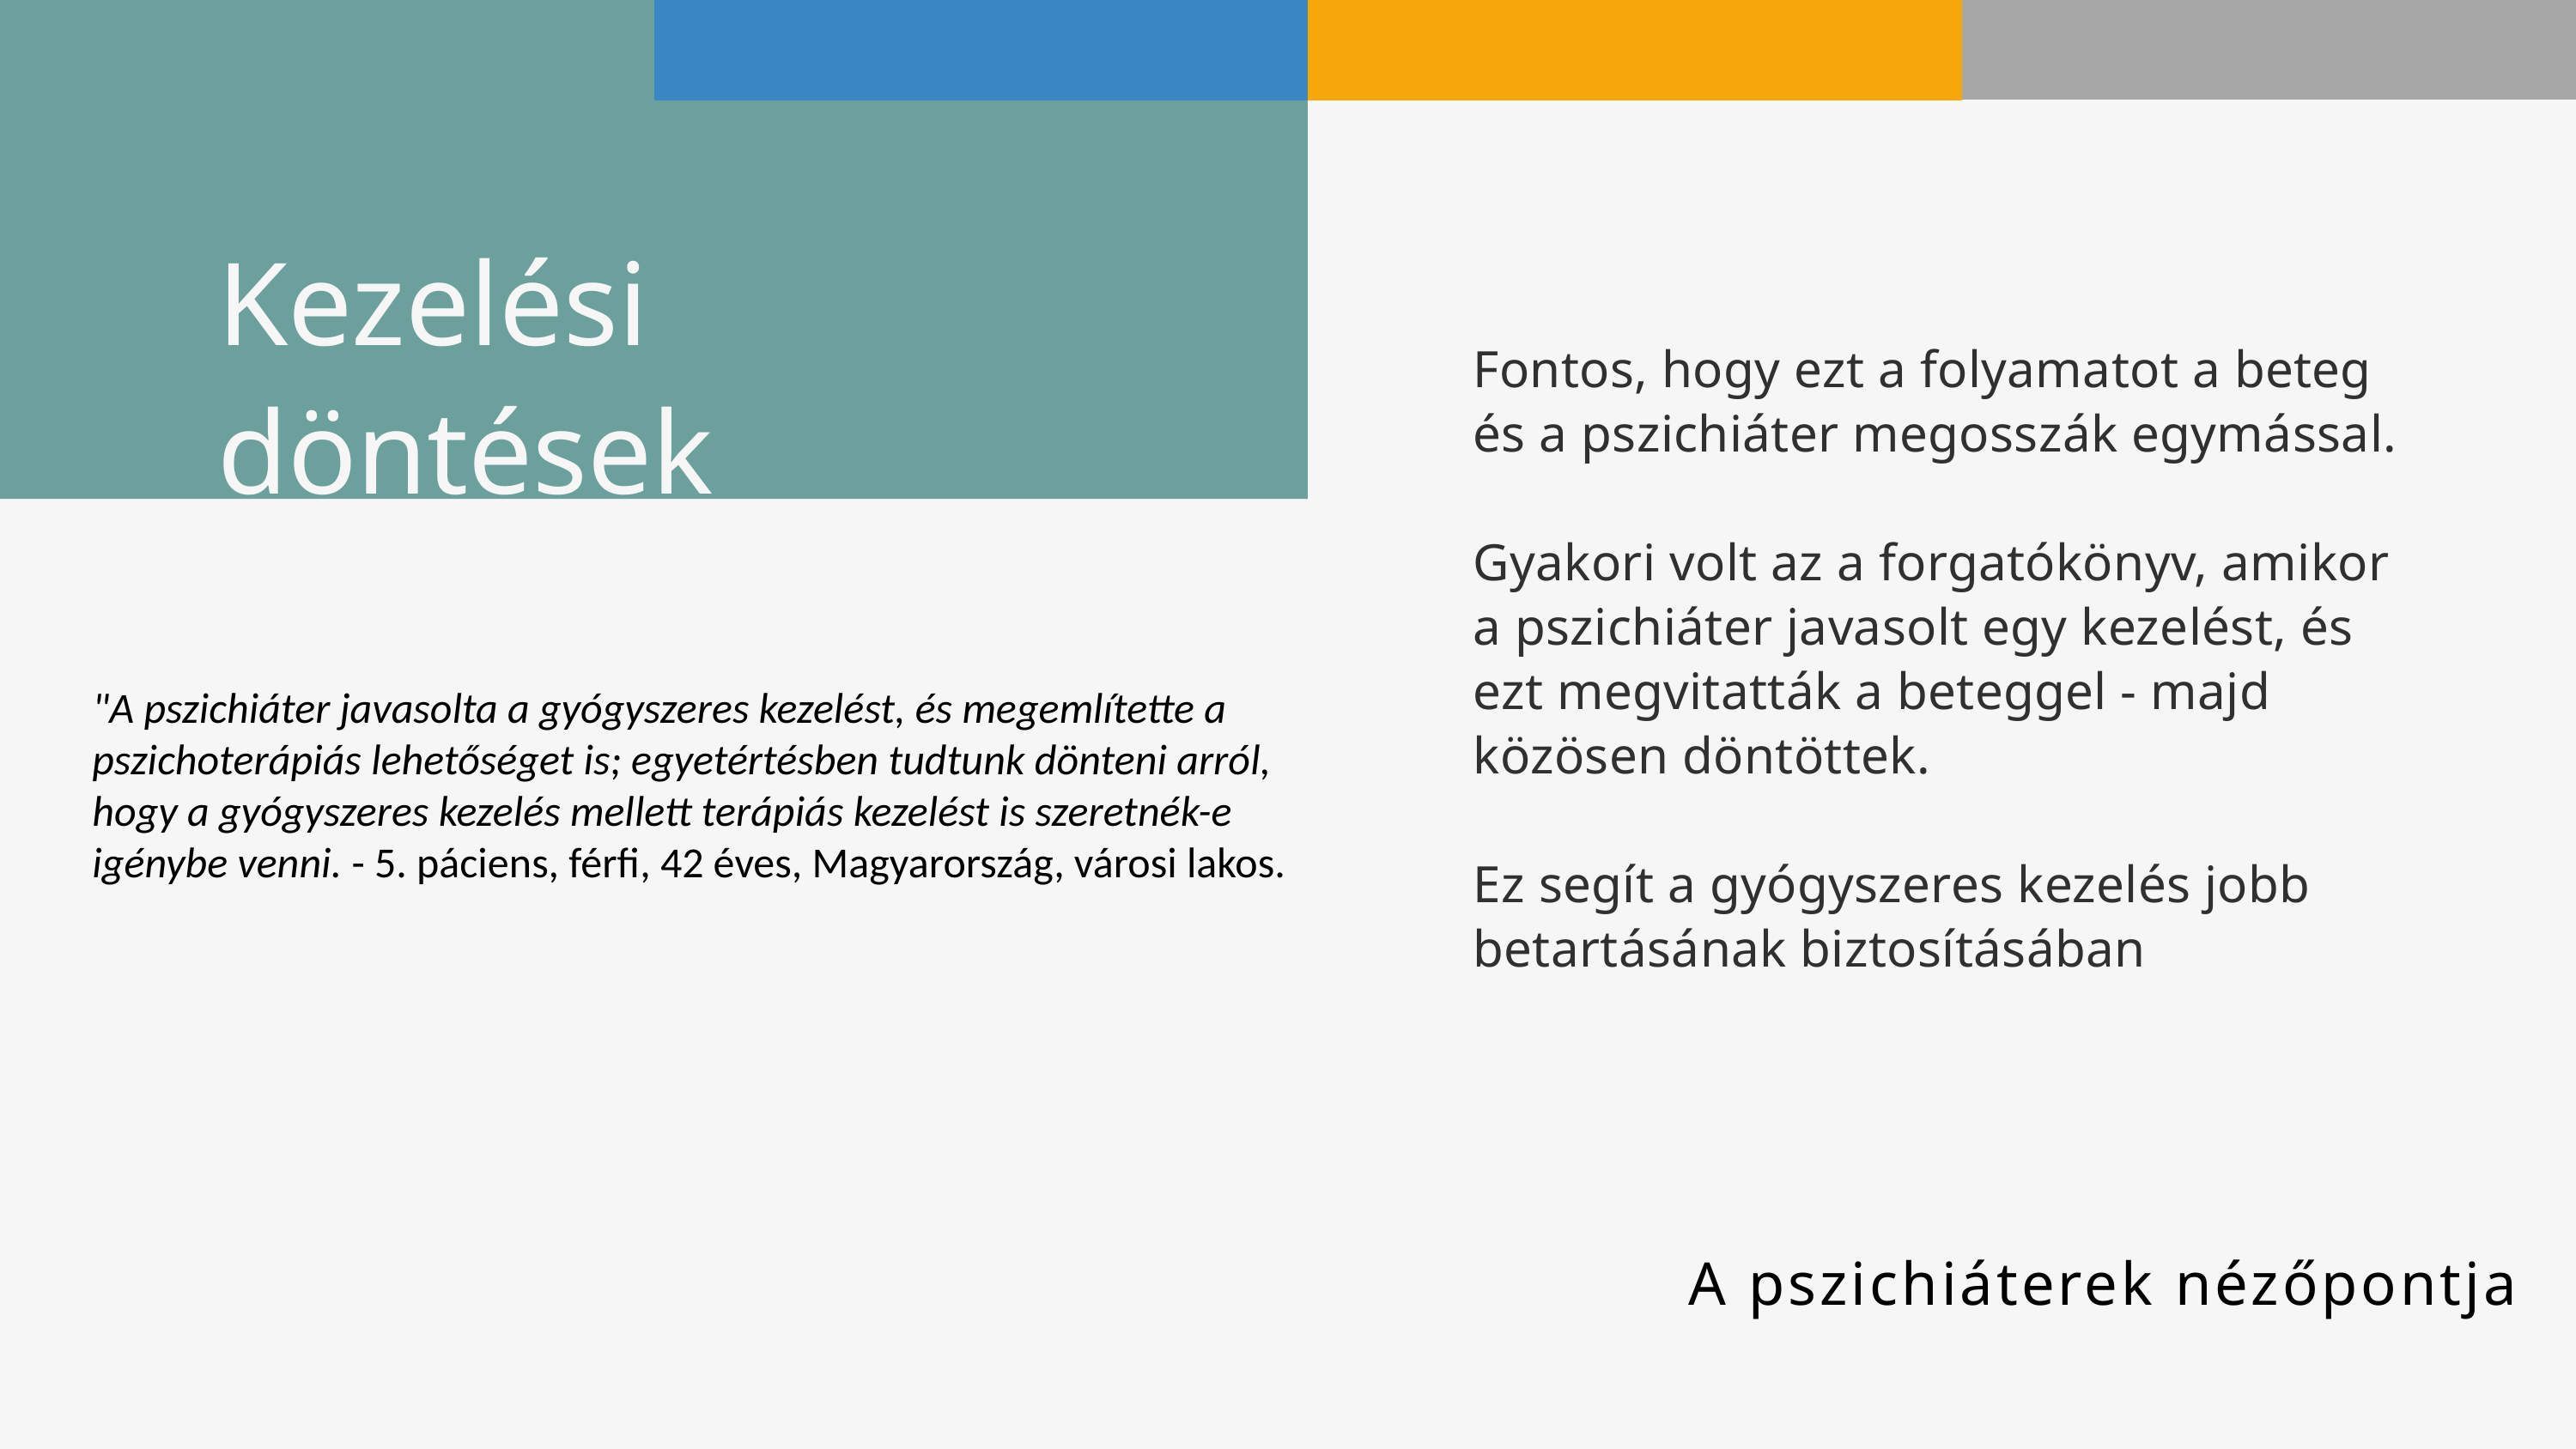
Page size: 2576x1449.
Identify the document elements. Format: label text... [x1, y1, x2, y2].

text_box [0, 110, 1308, 500]
text_box "A pszichiáter javasolta a gyógyszeres kezelést, és megemlítette a pszichoterápiás lehetőséget is; egyetértésben tudtunk dönteni arról, hogy a gyógyszeres kezelés mellett terápiás kezelést is szeretnék-e igénybe venni. - 5. páciens, férfi, 42 éves, Magyarország, városi lakos. [79, 674, 1308, 893]
text_box Fontos, hogy ezt a folyamatot a beteg és a pszichiáter megosszák egymással. Gyakori volt az a forgatókönyv, amikor a pszichiáter javasolt egy kezelést, és ezt megvitatták a beteggel - majd közösen döntöttek. Ez segít a gyógyszeres kezelés jobb betartásának biztosításában [1473, 203, 2433, 1234]
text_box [0, 0, 2576, 101]
text_box Kezelési döntések [217, 219, 1157, 518]
text_box A pszichiáterek nézőpontja [1480, 1152, 2518, 1400]
